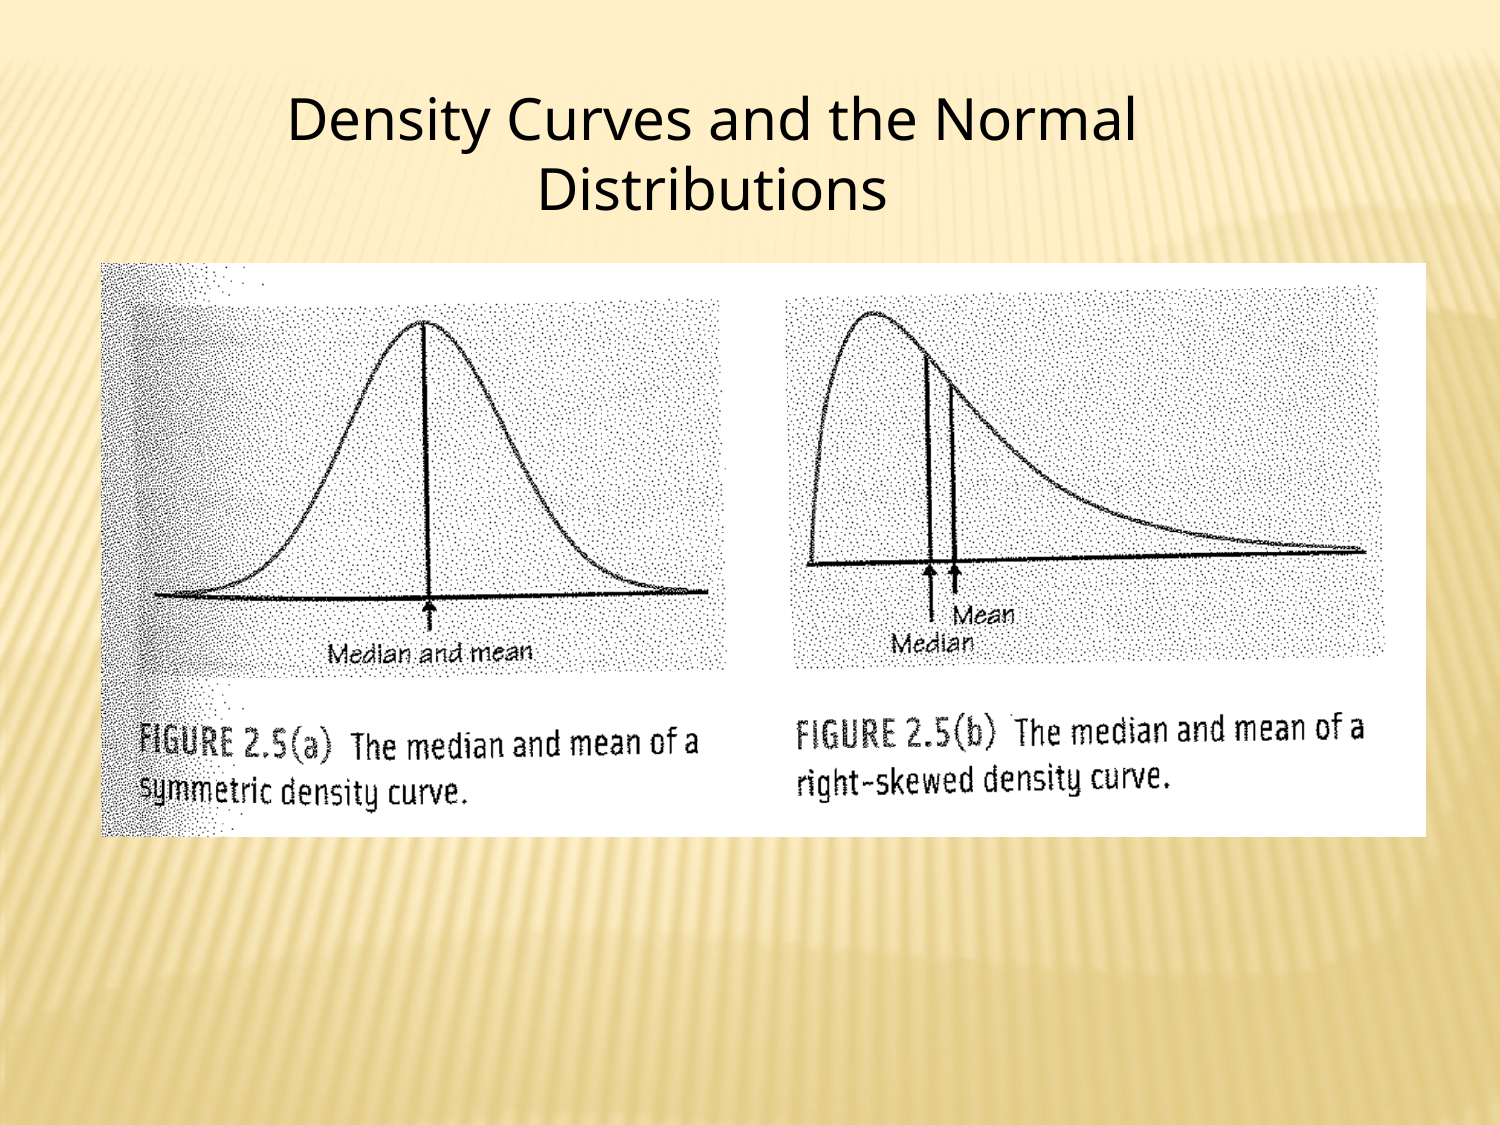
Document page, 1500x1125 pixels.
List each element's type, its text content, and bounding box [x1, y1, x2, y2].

picture [99, 262, 1426, 838]
text_box Density Curves and the Normal Distributions [87, 74, 1338, 230]
